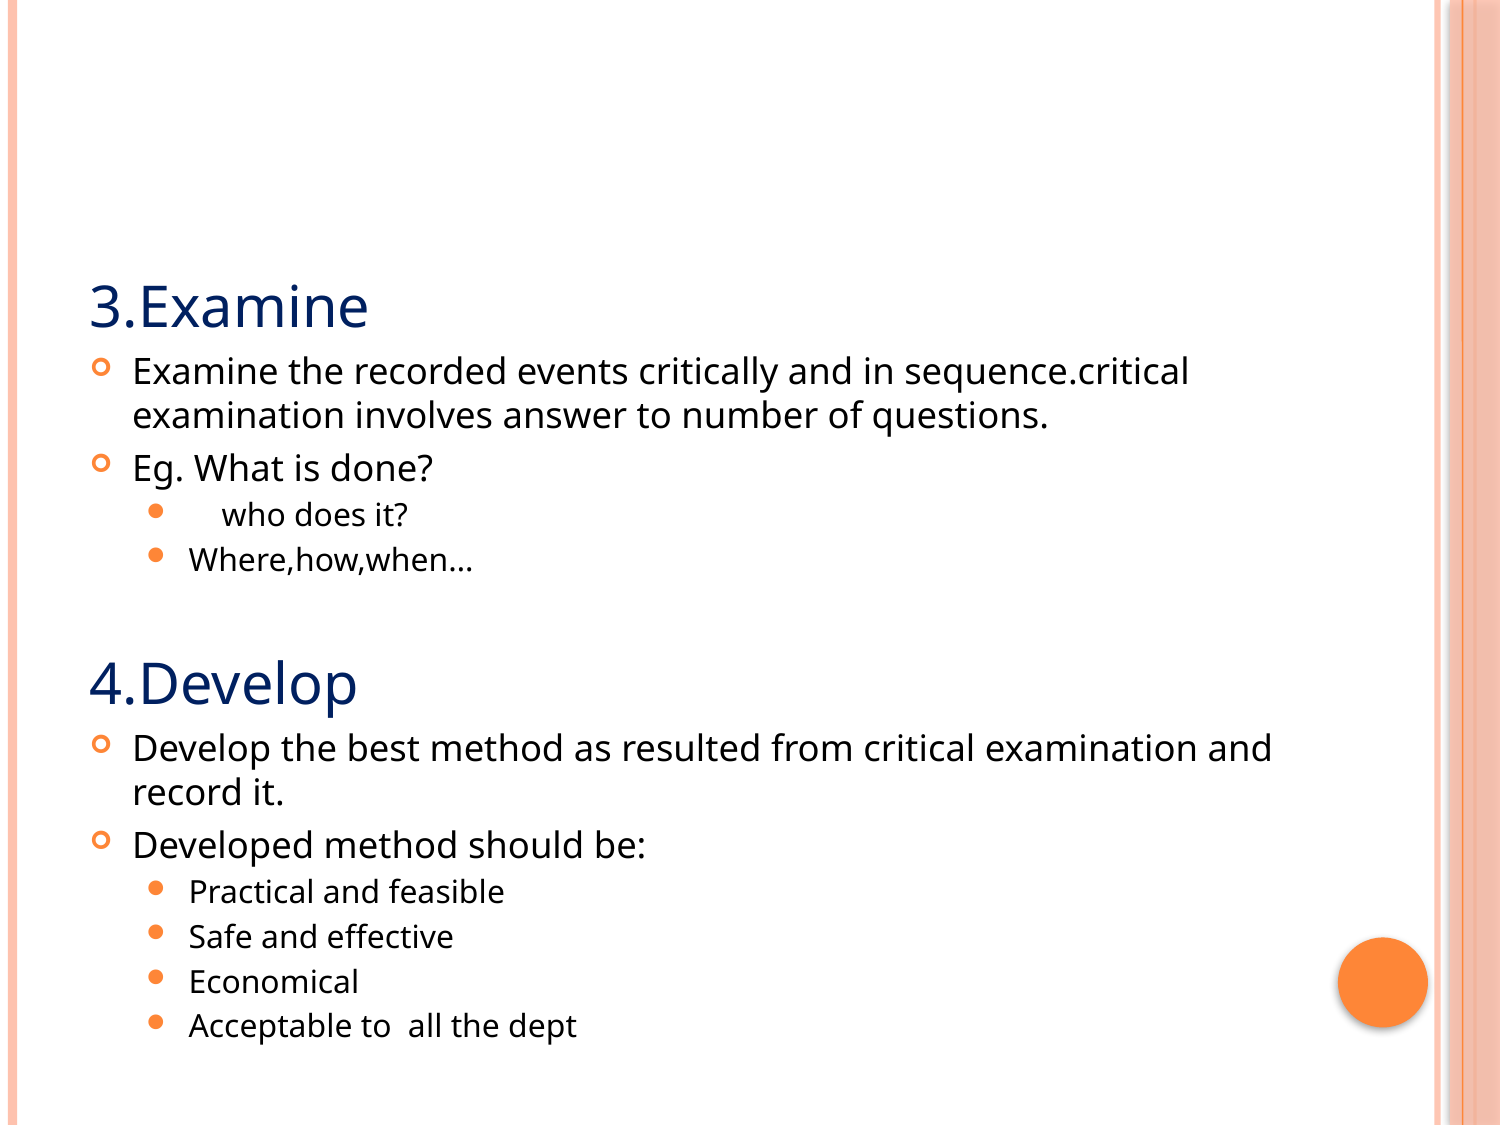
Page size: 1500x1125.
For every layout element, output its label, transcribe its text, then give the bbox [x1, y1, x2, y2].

list 3.Examine Examine the recorded events critically and in sequence.critical examination involves answer to number of questions. Eg. What is done? who does it? Where,how,when… 4.Develop Develop the best method as resulted from critical examination and record it. Developed method should be: Practical and feasible Safe and effective Economical Acceptable to all the dept [75, 262, 1300, 1062]
